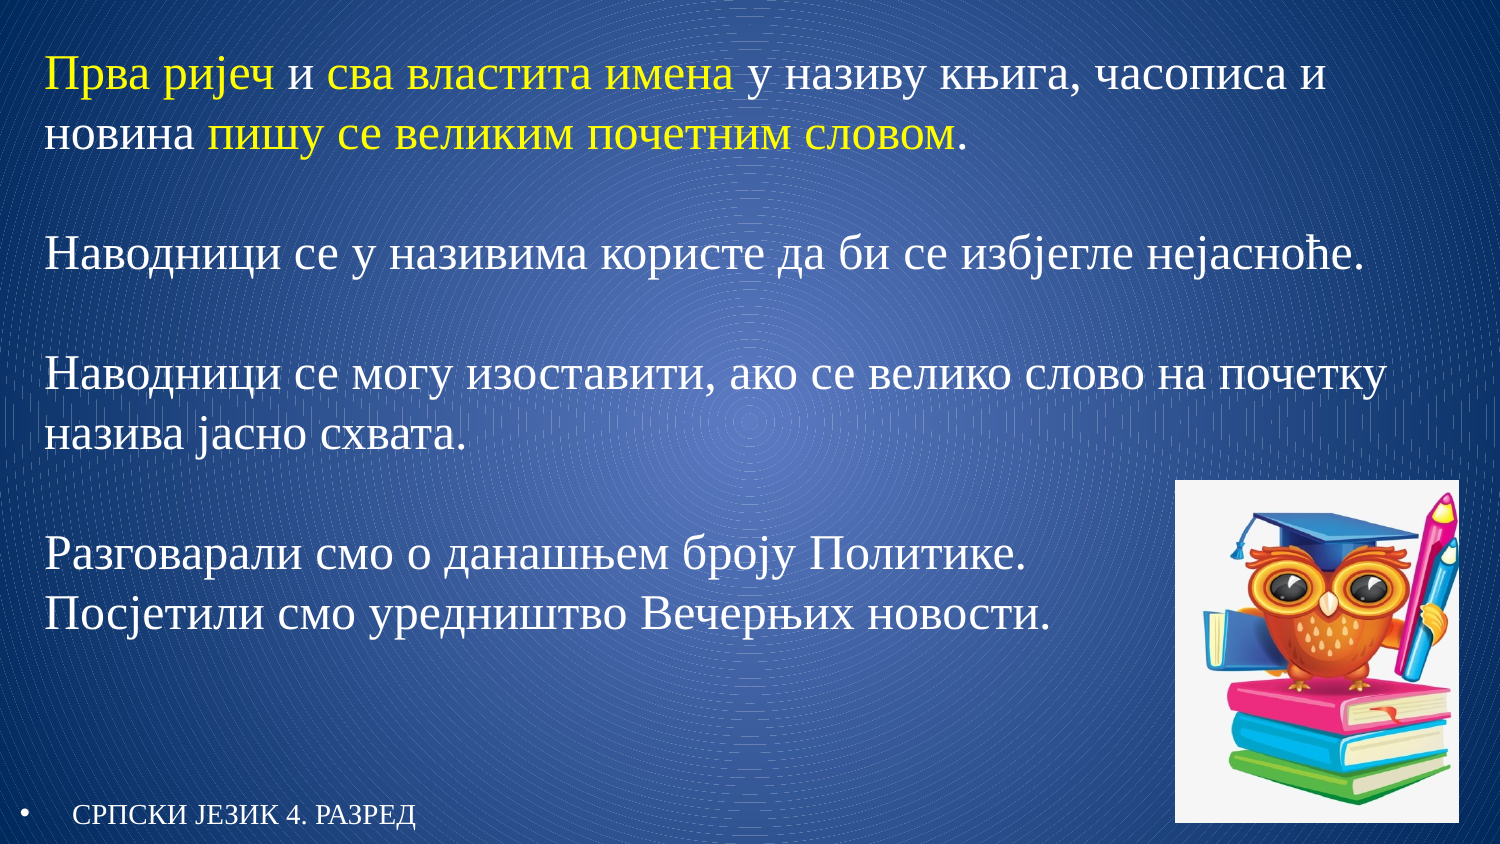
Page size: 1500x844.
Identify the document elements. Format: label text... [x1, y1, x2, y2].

text_box Прва ријеч и сва властита имена у називу књига, часописа и новина пишу се великим почетним словом. Наводници се у називима користе да би се избјегле нејасноће. Наводници се могу изоставити, ако се велико слово на почетку назива јасно схвата. Разговарали смо о данашњем броју Политике. Посјетили смо уредништво Вечерњих новости. [29, 32, 1483, 647]
picture [1174, 480, 1459, 824]
text_box СРПСКИ ЈЕЗИК 4. РАЗРЕД [5, 787, 502, 838]
